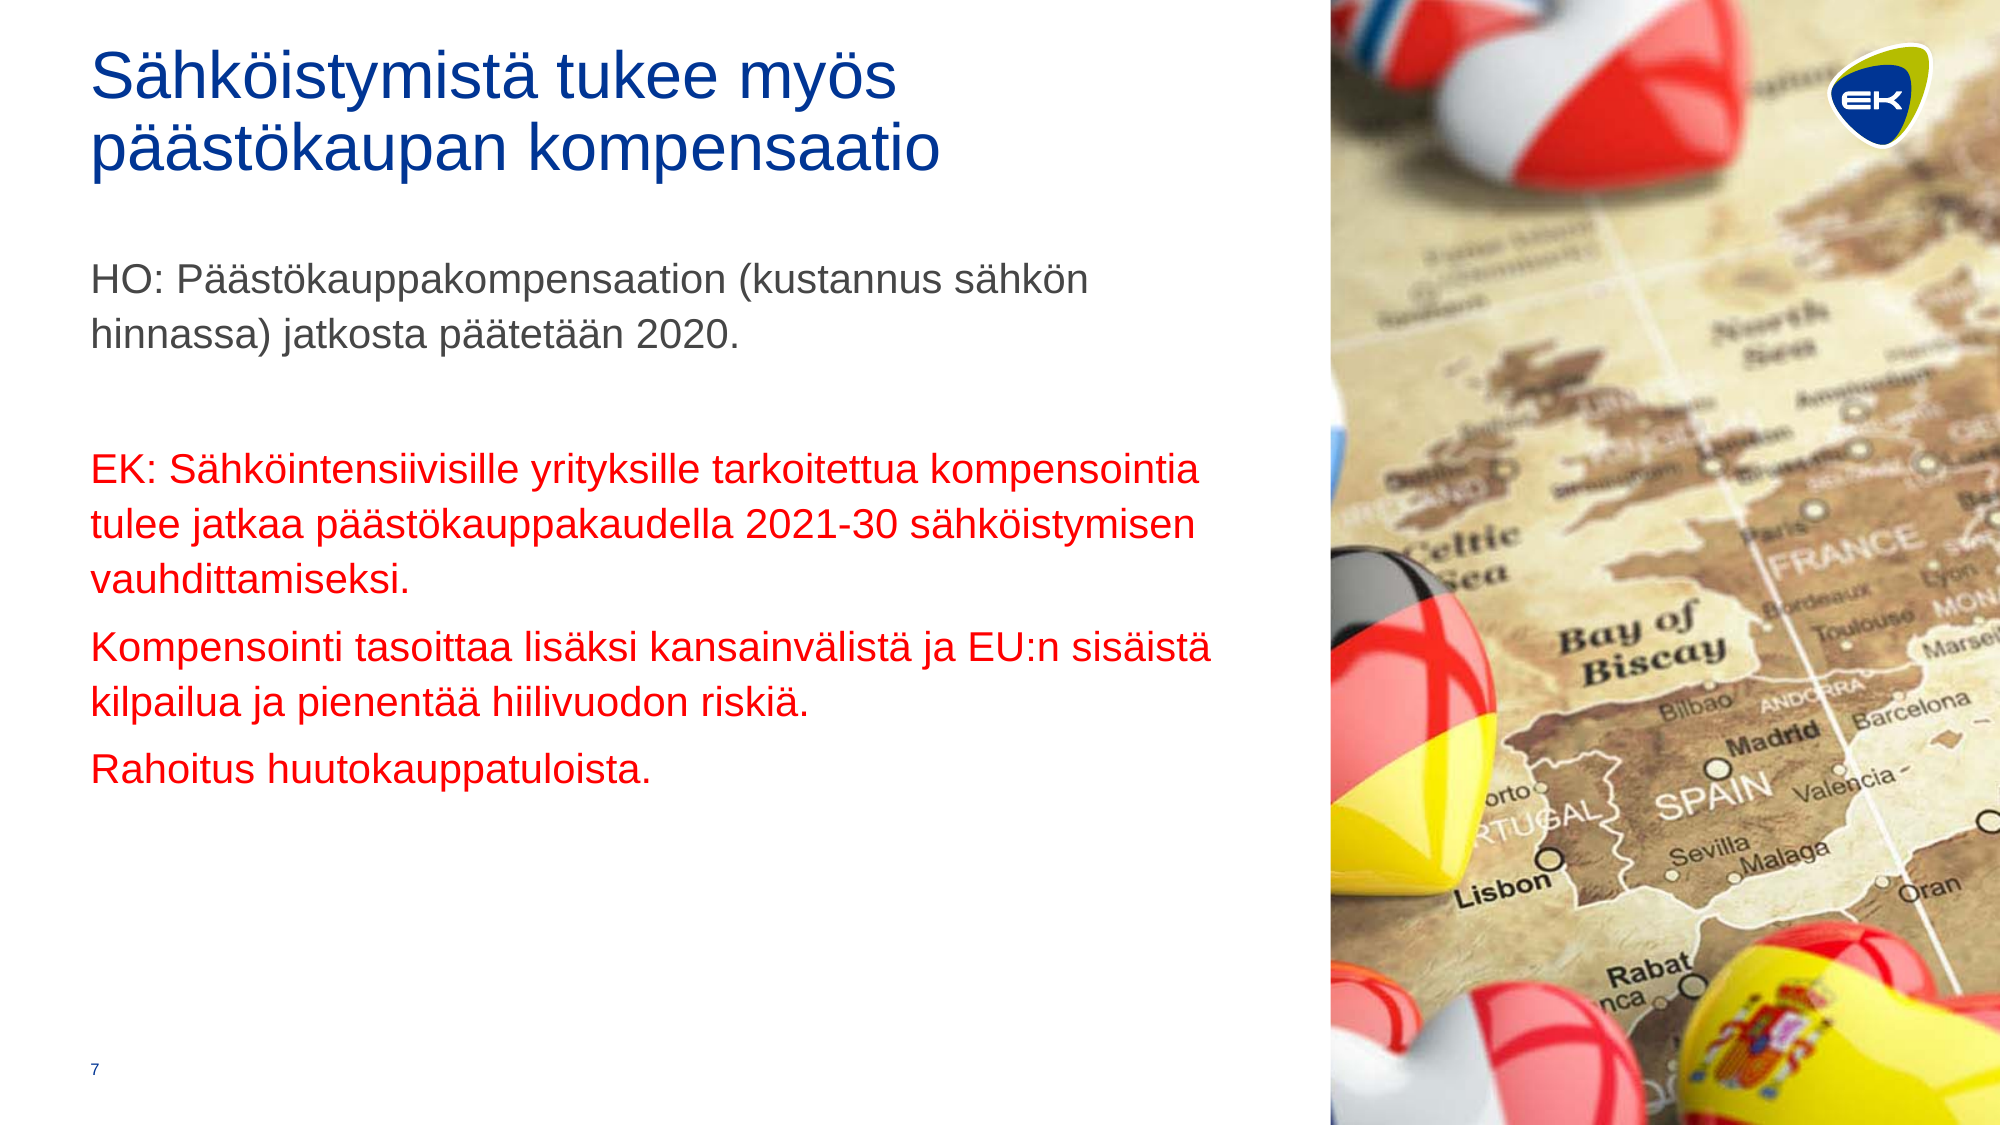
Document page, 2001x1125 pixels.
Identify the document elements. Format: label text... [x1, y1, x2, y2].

slide_number 7 [90, 1058, 150, 1083]
title Sähköistymistä tukee myös päästökaupan kompensaatio [90, 19, 1284, 185]
list HO: Päästökauppakompensaation (kustannus sähkön hinnassa) jatkosta päätetään 2020. EK: Sähköintensiivisille yrityksille tarkoitettua kompensointia tulee jatkaa päästökauppakaudella 2021-30 sähköistymisen vauhdittamiseksi. Kompensointi tasoittaa lisäksi kansainvälistä ja EU:n sisäistä kilpailua ja pienentää hiilivuodon riskiä. Rahoitus huutokauppatuloista. [90, 184, 1225, 1000]
picture [1330, 0, 2000, 1125]
